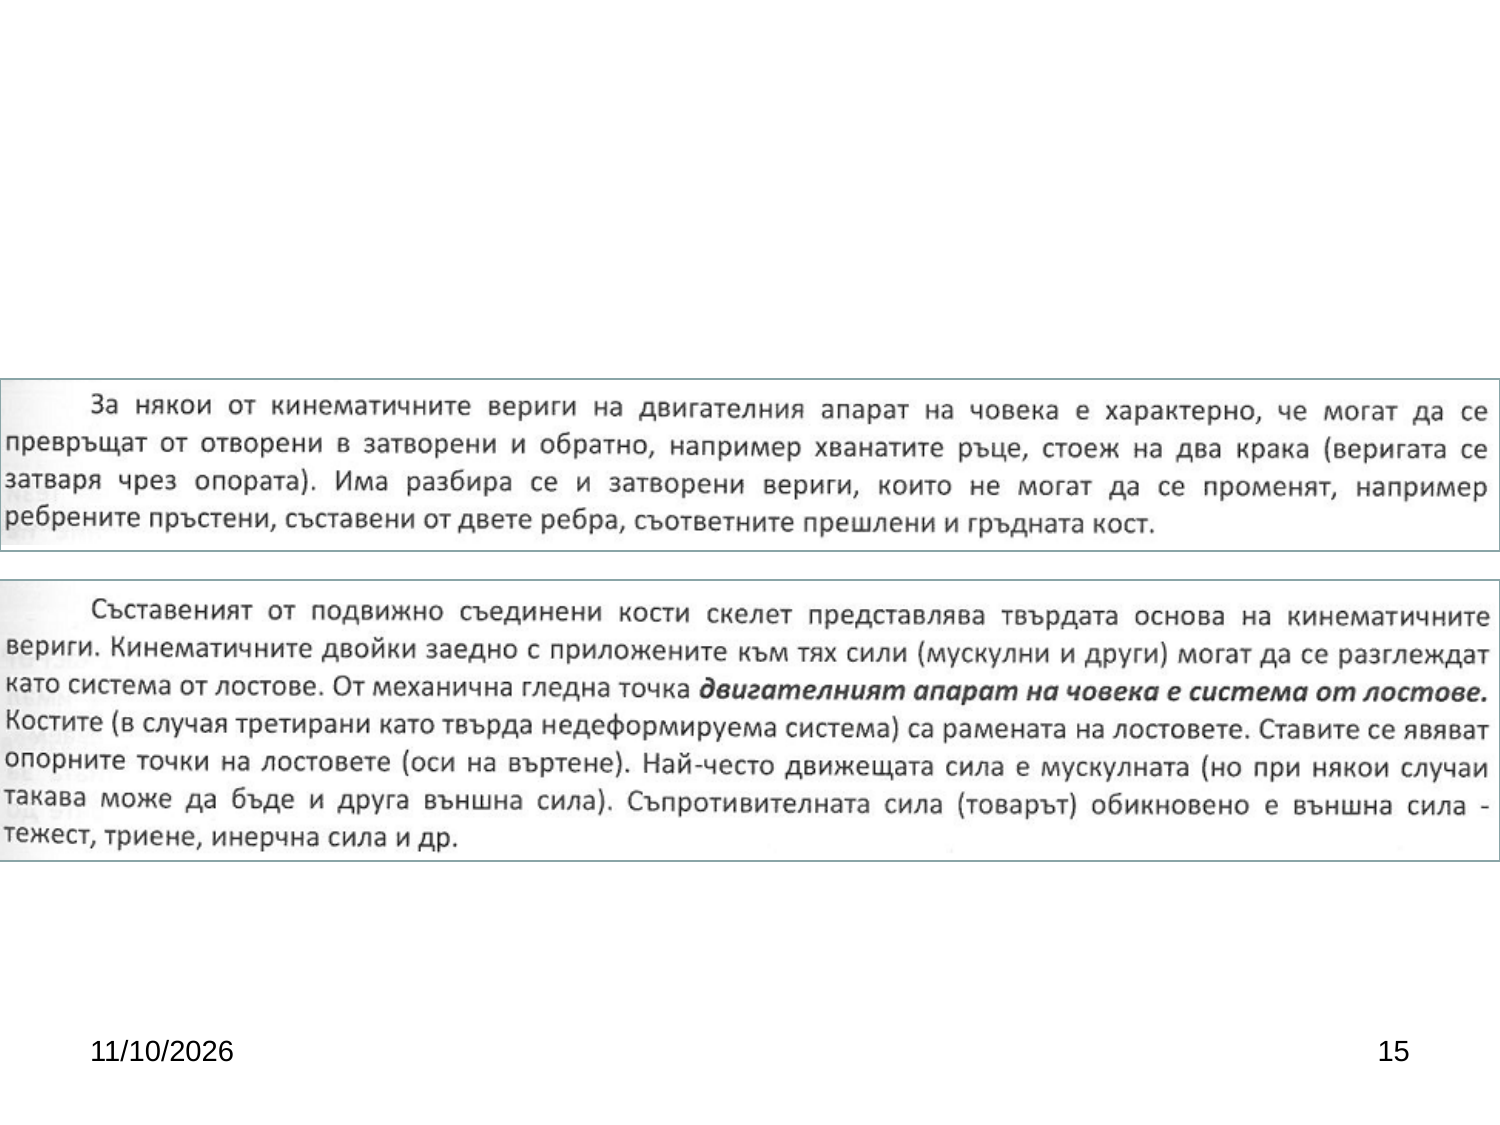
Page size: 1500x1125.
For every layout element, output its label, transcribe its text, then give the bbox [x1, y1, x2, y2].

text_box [0, 580, 1500, 861]
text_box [0, 379, 1500, 551]
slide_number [75, 1024, 425, 1103]
slide_number 15 [1074, 1024, 1425, 1103]
